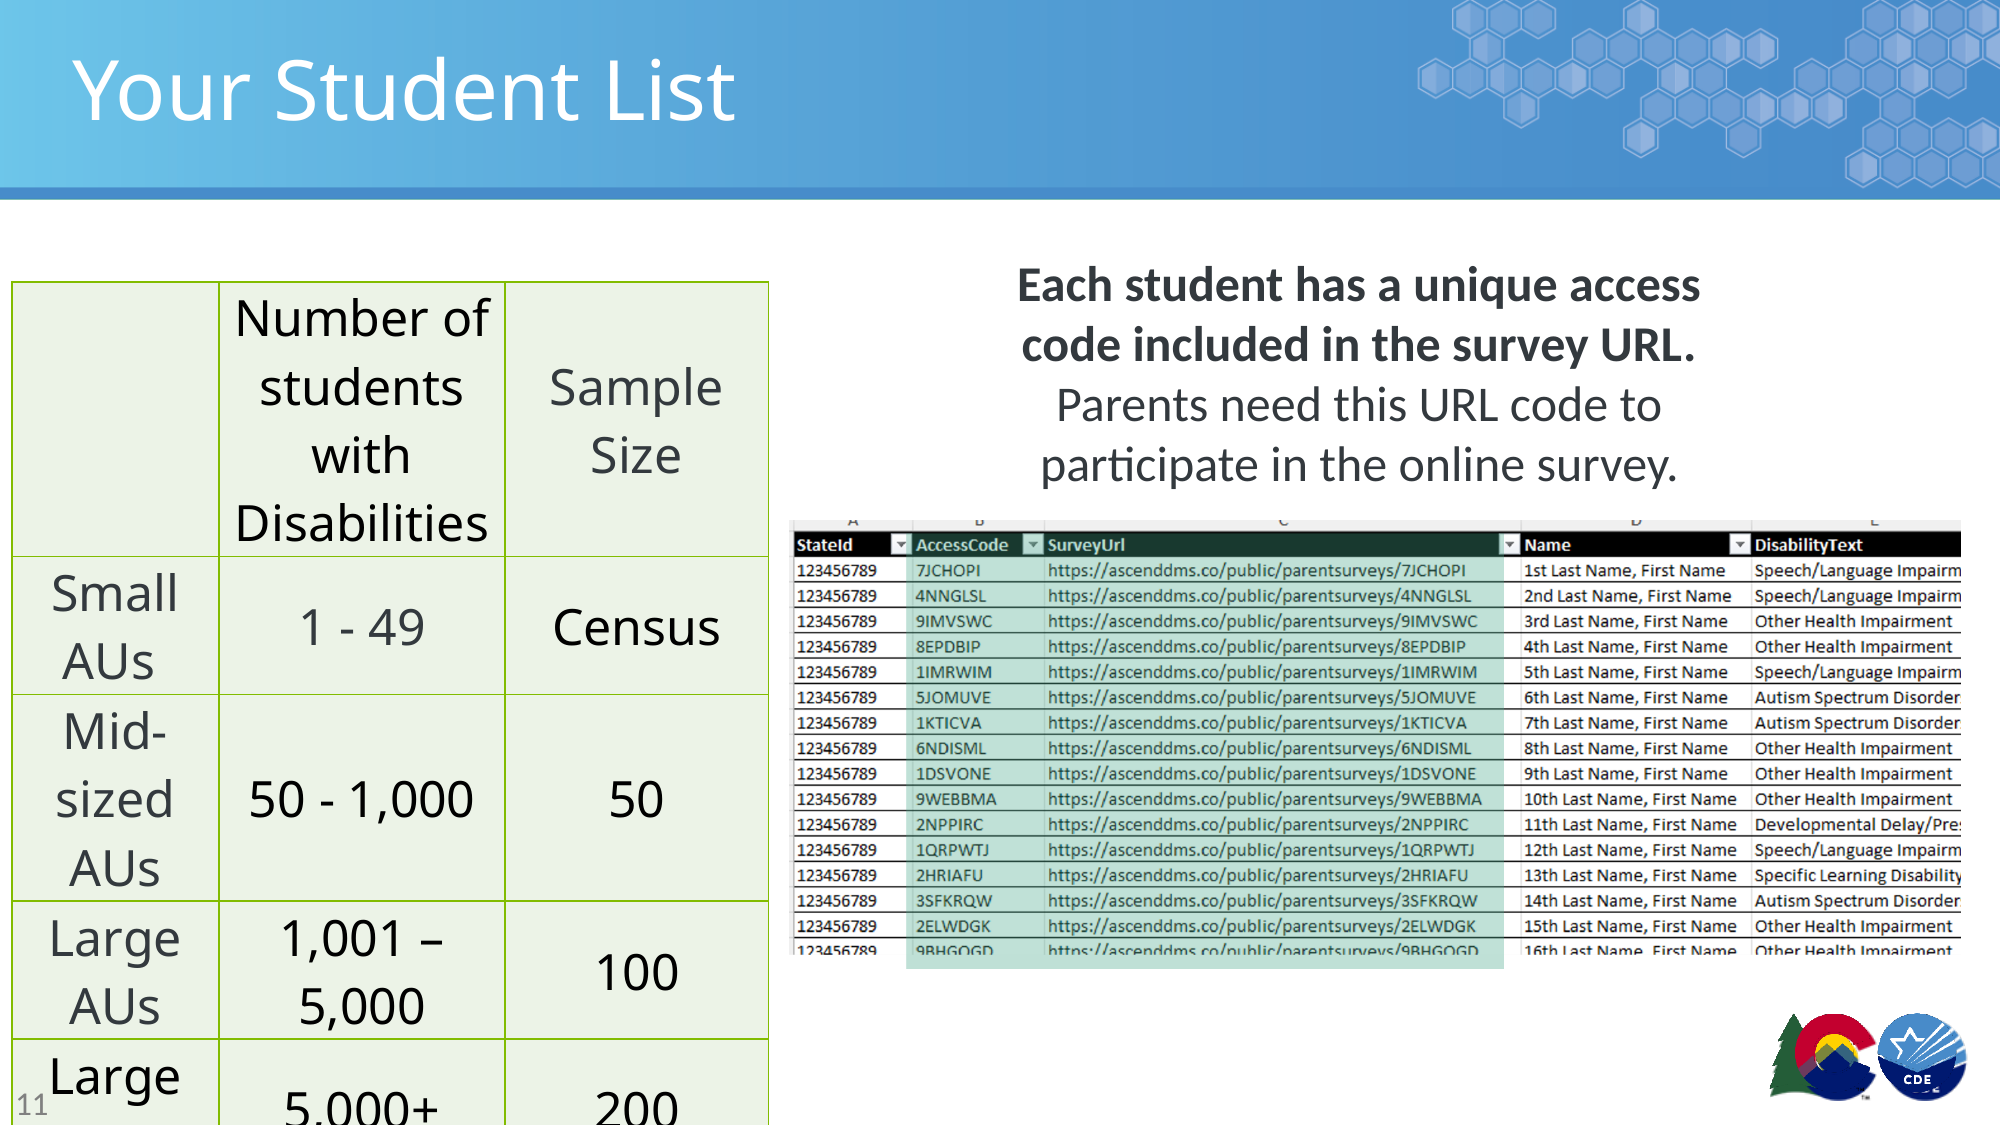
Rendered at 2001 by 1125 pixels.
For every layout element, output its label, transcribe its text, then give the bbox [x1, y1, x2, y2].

table_header Sample Size [506, 283, 768, 556]
table_header Number of students with Disabilities [220, 283, 504, 556]
table_cell 1,001 – 5,000 [220, 902, 504, 1038]
table_cell 5,000+ [220, 1040, 504, 1125]
title Your Student List [72, 19, 1716, 168]
table_cell 1 - 49 [220, 557, 504, 694]
table_header [13, 283, 218, 556]
picture [789, 520, 1961, 969]
text_box Each student has a unique access code included in the survey URL. Parents need this URL code to participate in the online survey. [975, 244, 1744, 500]
table_cell 200 [506, 1040, 768, 1125]
table_cell Small AUs [13, 557, 218, 694]
slide_number 11 [0, 1071, 450, 1125]
table_cell Census [506, 557, 768, 694]
table_cell Large AUs [13, 1040, 218, 1071]
table_cell 100 [506, 902, 768, 1038]
picture [1768, 1012, 1978, 1101]
table_cell Large AUs [13, 902, 218, 1038]
table_cell 50 - 1,000 [220, 695, 504, 900]
picture [0, 0, 2000, 200]
table_cell 50 [506, 695, 768, 900]
table_cell Mid-sized AUs [13, 695, 218, 900]
